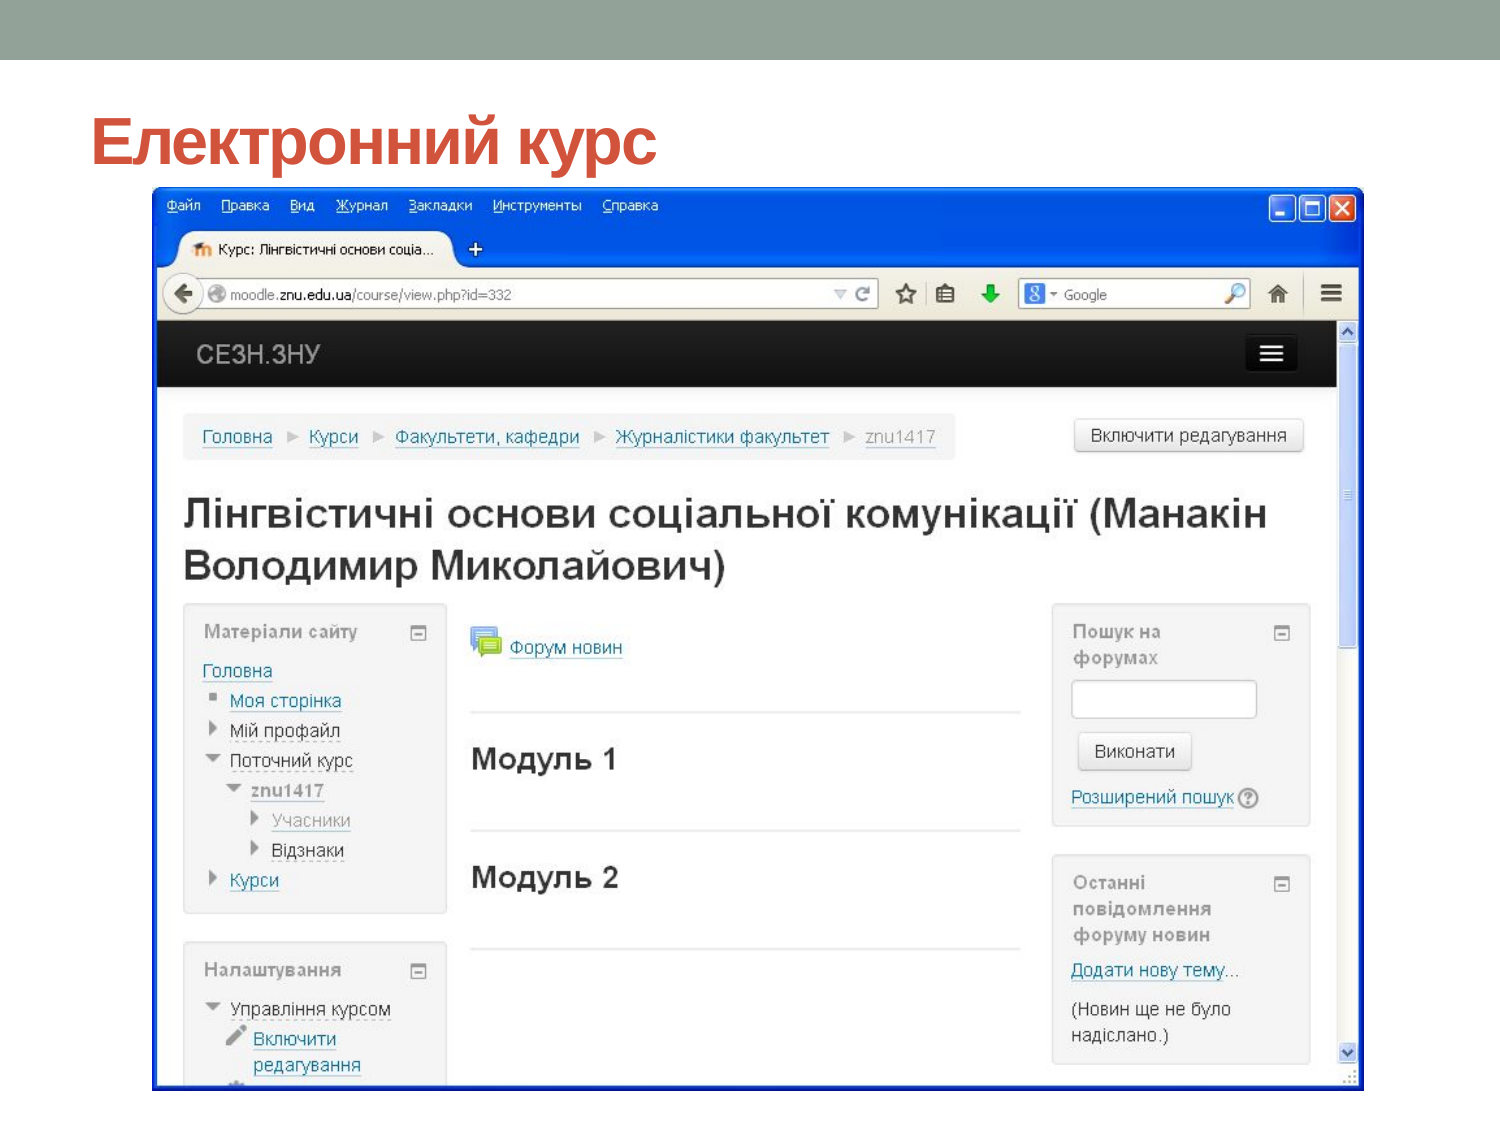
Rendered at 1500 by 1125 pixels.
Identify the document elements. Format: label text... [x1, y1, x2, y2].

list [152, 187, 1364, 1091]
title Електронний курс [75, 87, 1425, 188]
